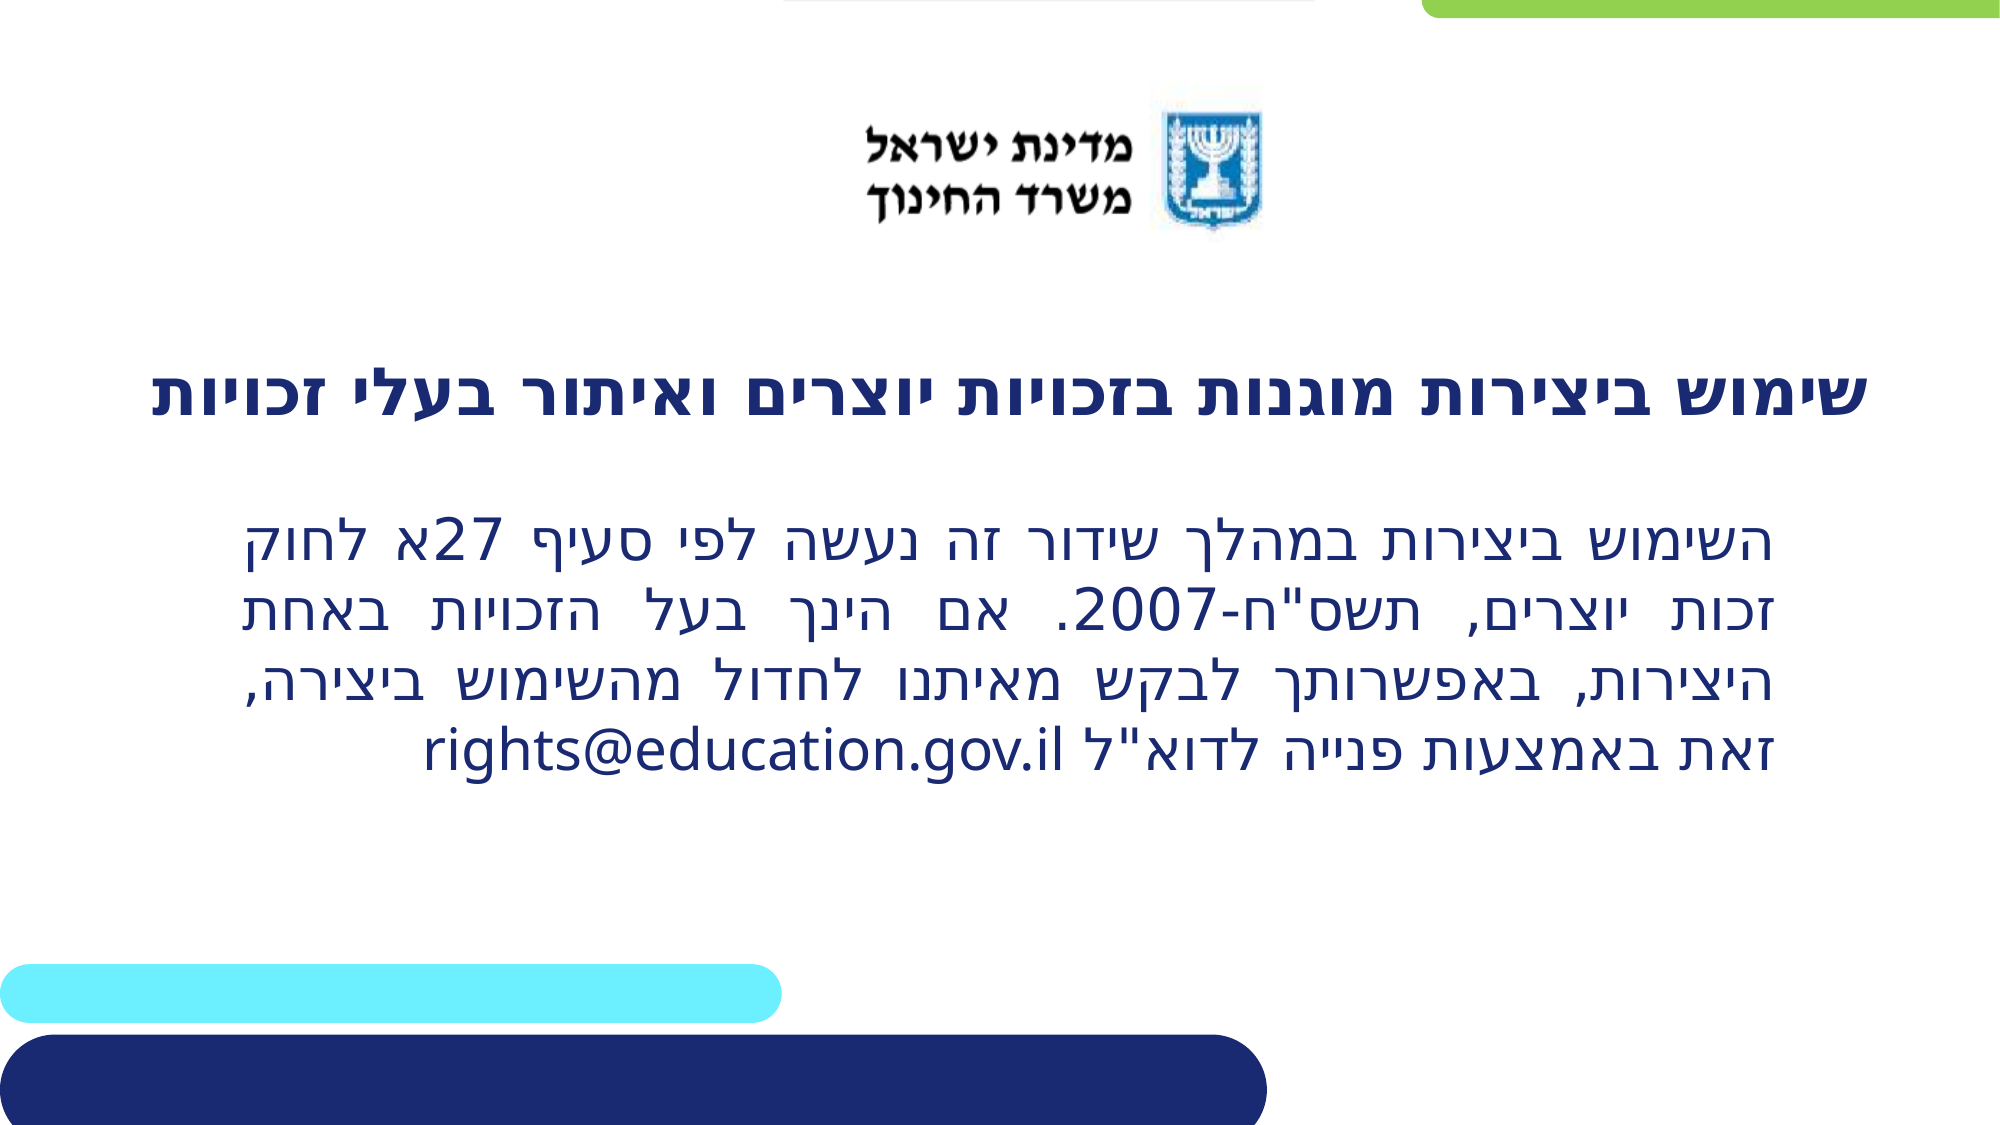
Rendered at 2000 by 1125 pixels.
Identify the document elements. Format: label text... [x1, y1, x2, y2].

picture [783, 0, 1316, 302]
text_box השימוש ביצירות במהלך שידור זה נעשה לפי סעיף 27א לחוק זכות יוצרים, תשס"ח-2007. אם הינך בעל הזכויות באחת היצירות, באפשרותך לבקש מאיתנו לחדול מהשימוש ביצירה, זאת באמצעות פנייה לדוא"ל rights@education.gov.il [227, 494, 1939, 793]
text_box שימוש ביצירות מוגנות בזכויות יוצרים ואיתור בעלי זכויות [0, 301, 2000, 427]
